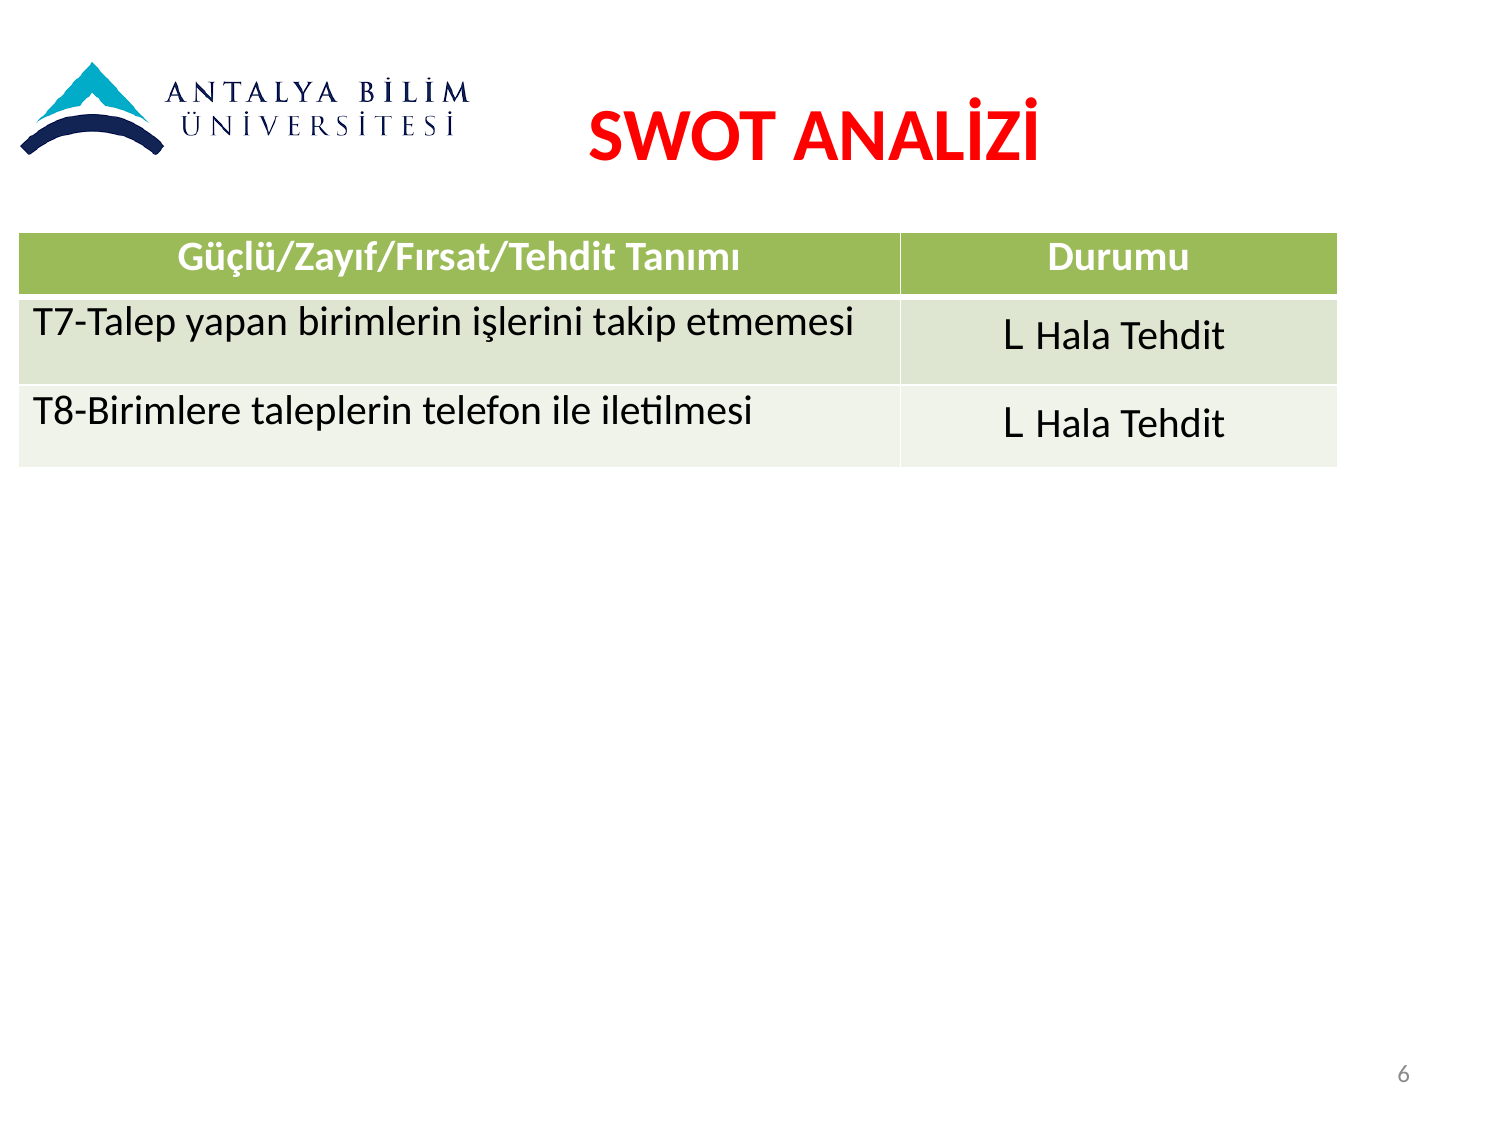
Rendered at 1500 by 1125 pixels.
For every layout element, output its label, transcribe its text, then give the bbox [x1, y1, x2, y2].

slide_number 6 [1074, 1042, 1425, 1103]
table_cell L Hala Tehdit [901, 382, 1337, 463]
picture [20, 59, 471, 155]
table_cell T8-Birimlere taleplerin telefon ile iletilmesi [19, 382, 900, 463]
table_cell L Hala Tehdit [901, 295, 1337, 380]
table_header Durumu [901, 233, 1337, 290]
text_box SWOT ANALİZİ [242, 78, 1388, 184]
table_header Güçlü/Zayıf/Fırsat/Tehdit Tanımı [19, 233, 900, 290]
table_cell T7-Talep yapan birimlerin işlerini takip etmemesi [19, 295, 900, 380]
